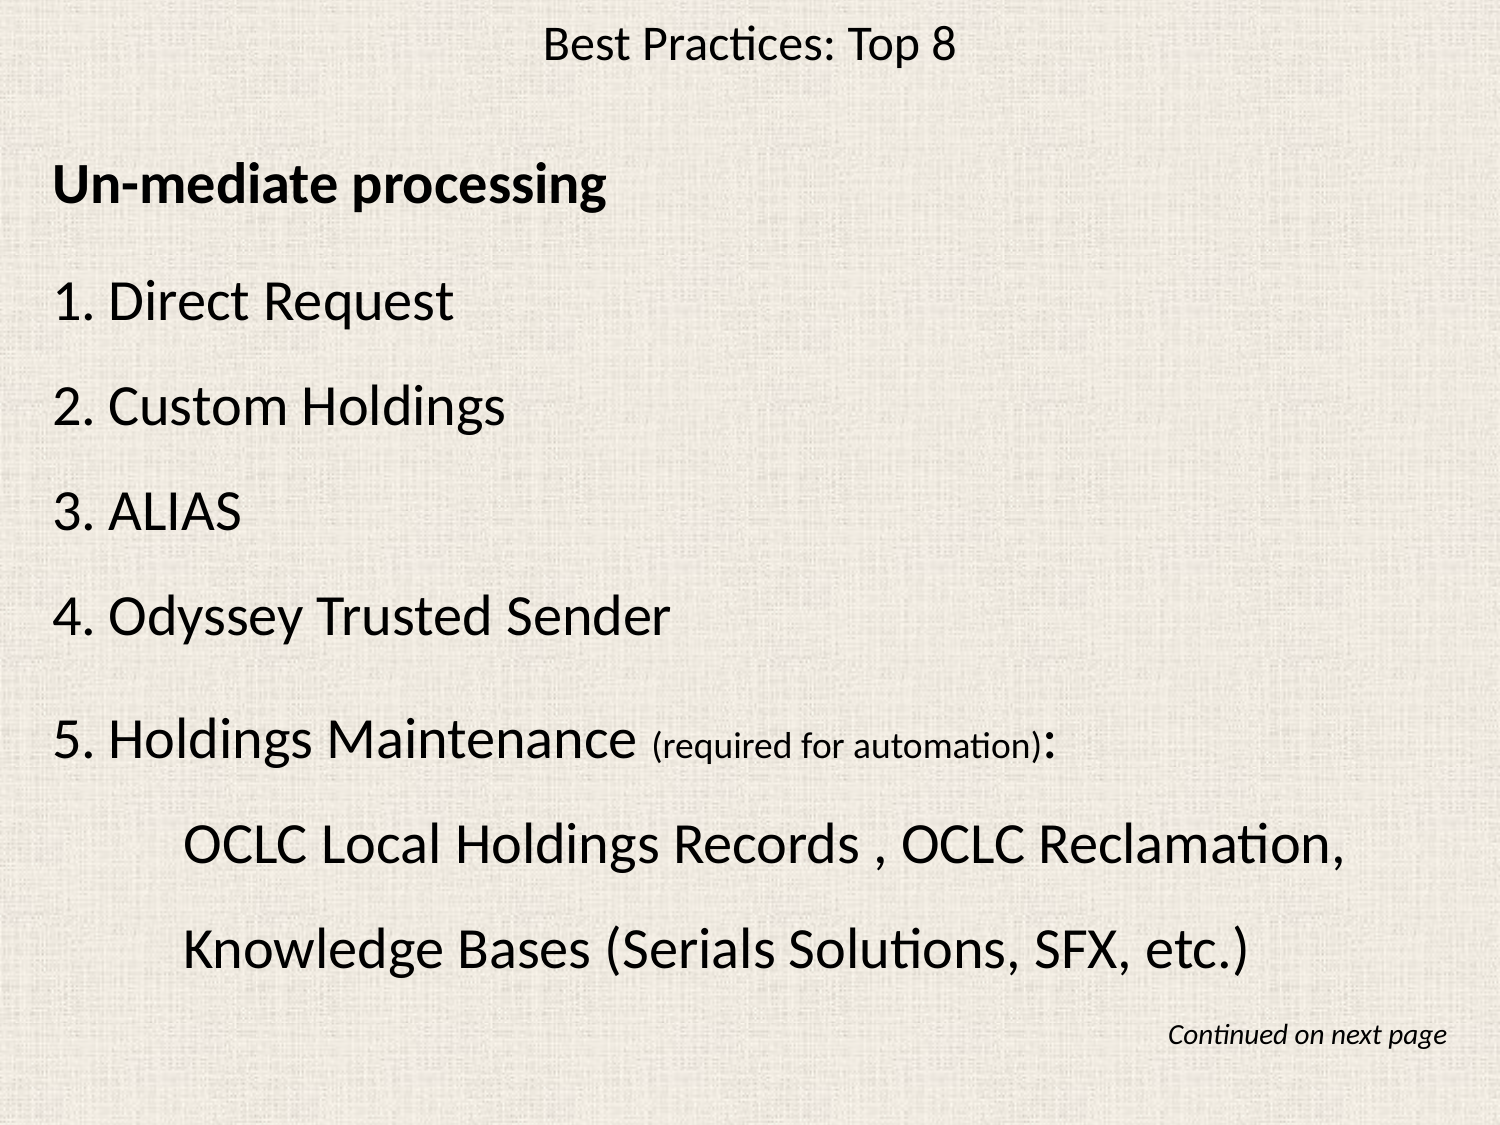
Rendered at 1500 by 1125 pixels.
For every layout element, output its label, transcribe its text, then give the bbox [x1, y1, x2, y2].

text_box Un-mediate processing Direct Request Custom Holdings ALIAS Odyssey Trusted Sender Holdings Maintenance (required for automation): OCLC Local Holdings Records , OCLC Reclamation, Knowledge Bases (Serials Solutions, SFX, etc.) Continued on next page [37, 137, 1463, 1103]
title Best Practices: Top 8 [75, 0, 1425, 80]
